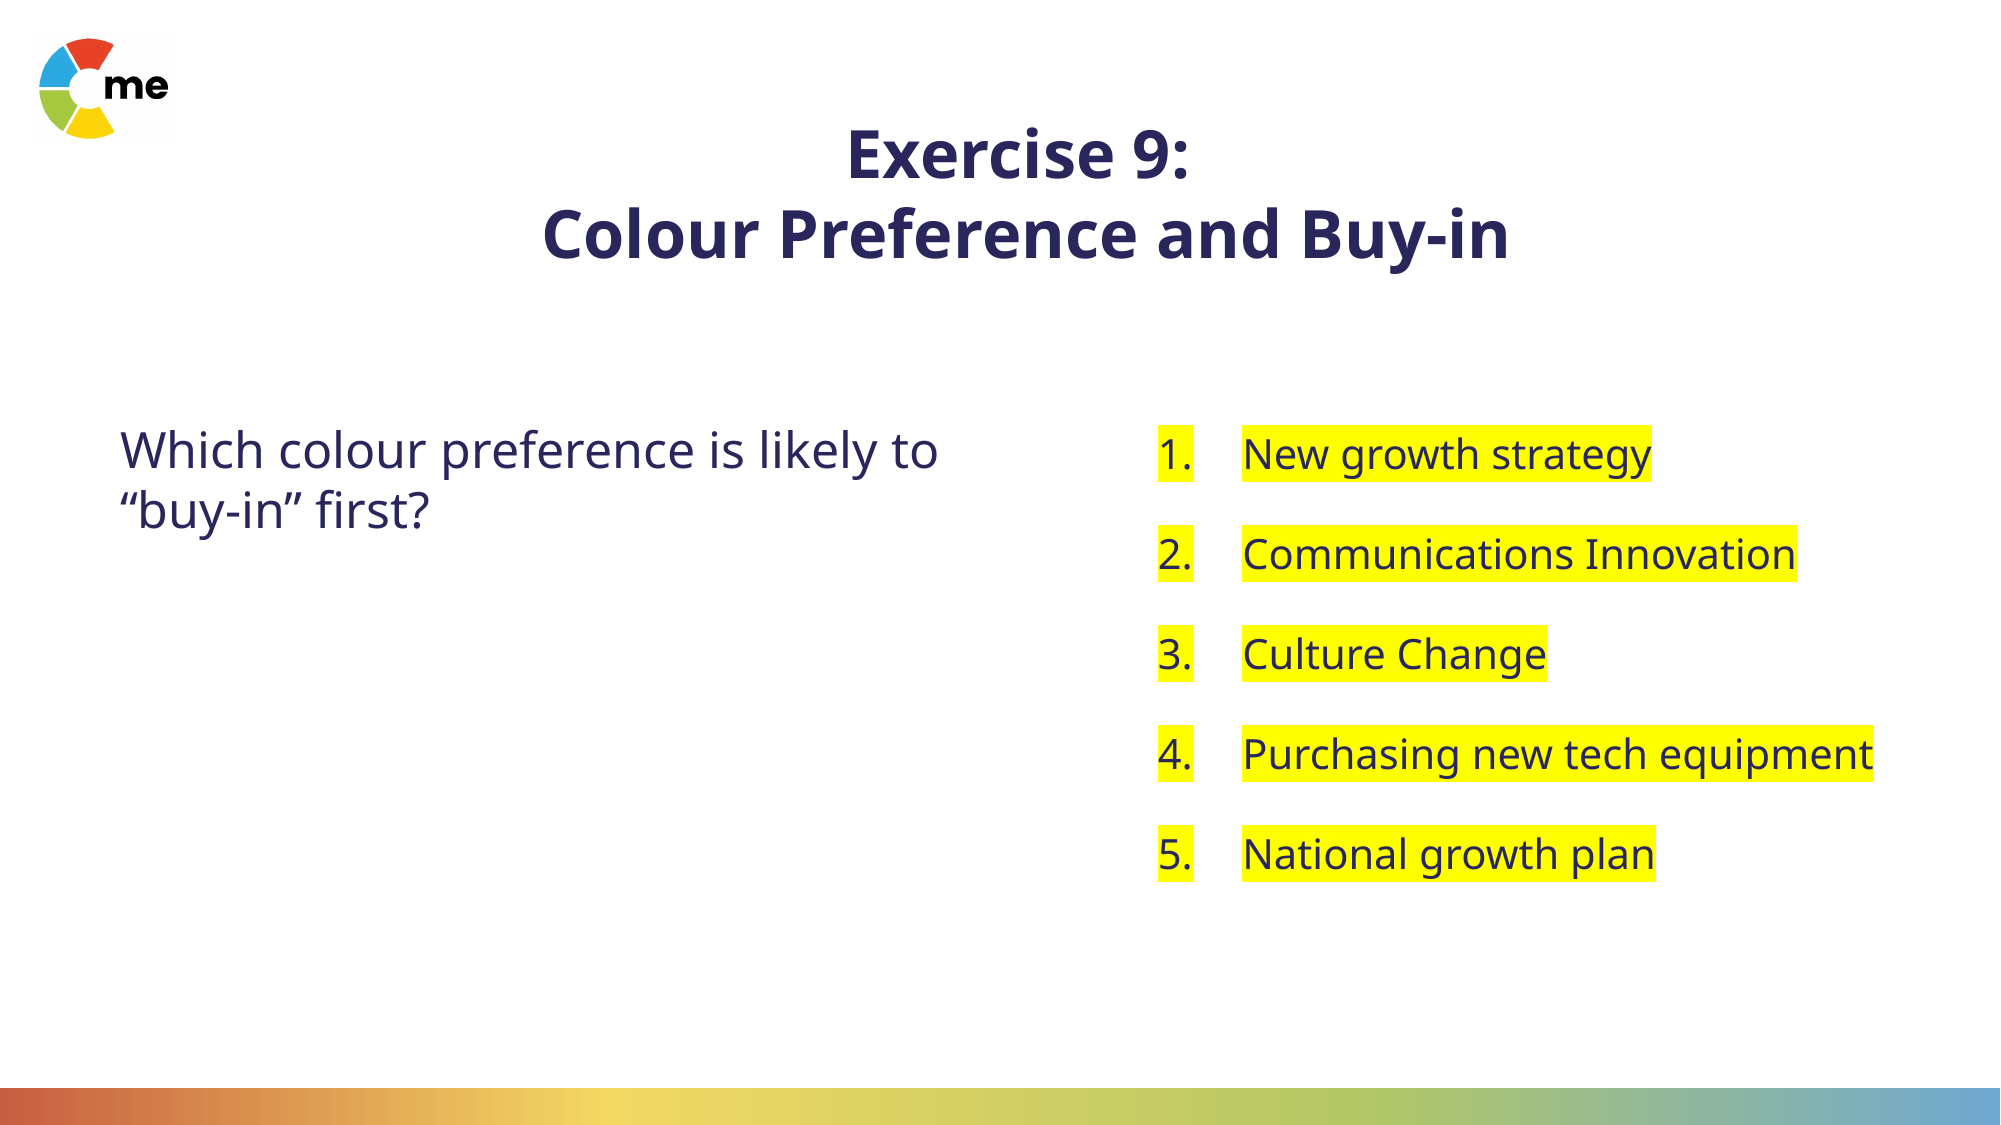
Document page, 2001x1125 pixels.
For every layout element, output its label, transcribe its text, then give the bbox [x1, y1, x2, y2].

text_box Which colour preference is likely to “buy-in” first? [105, 411, 1068, 547]
picture [0, 1088, 2000, 1125]
text_box New growth strategy Communications Innovation Culture Change Purchasing new tech equipment National growth plan [1067, 420, 2000, 886]
picture [34, 33, 173, 144]
text_box Exercise 9: Colour Preference and Buy-in [345, 107, 1708, 276]
